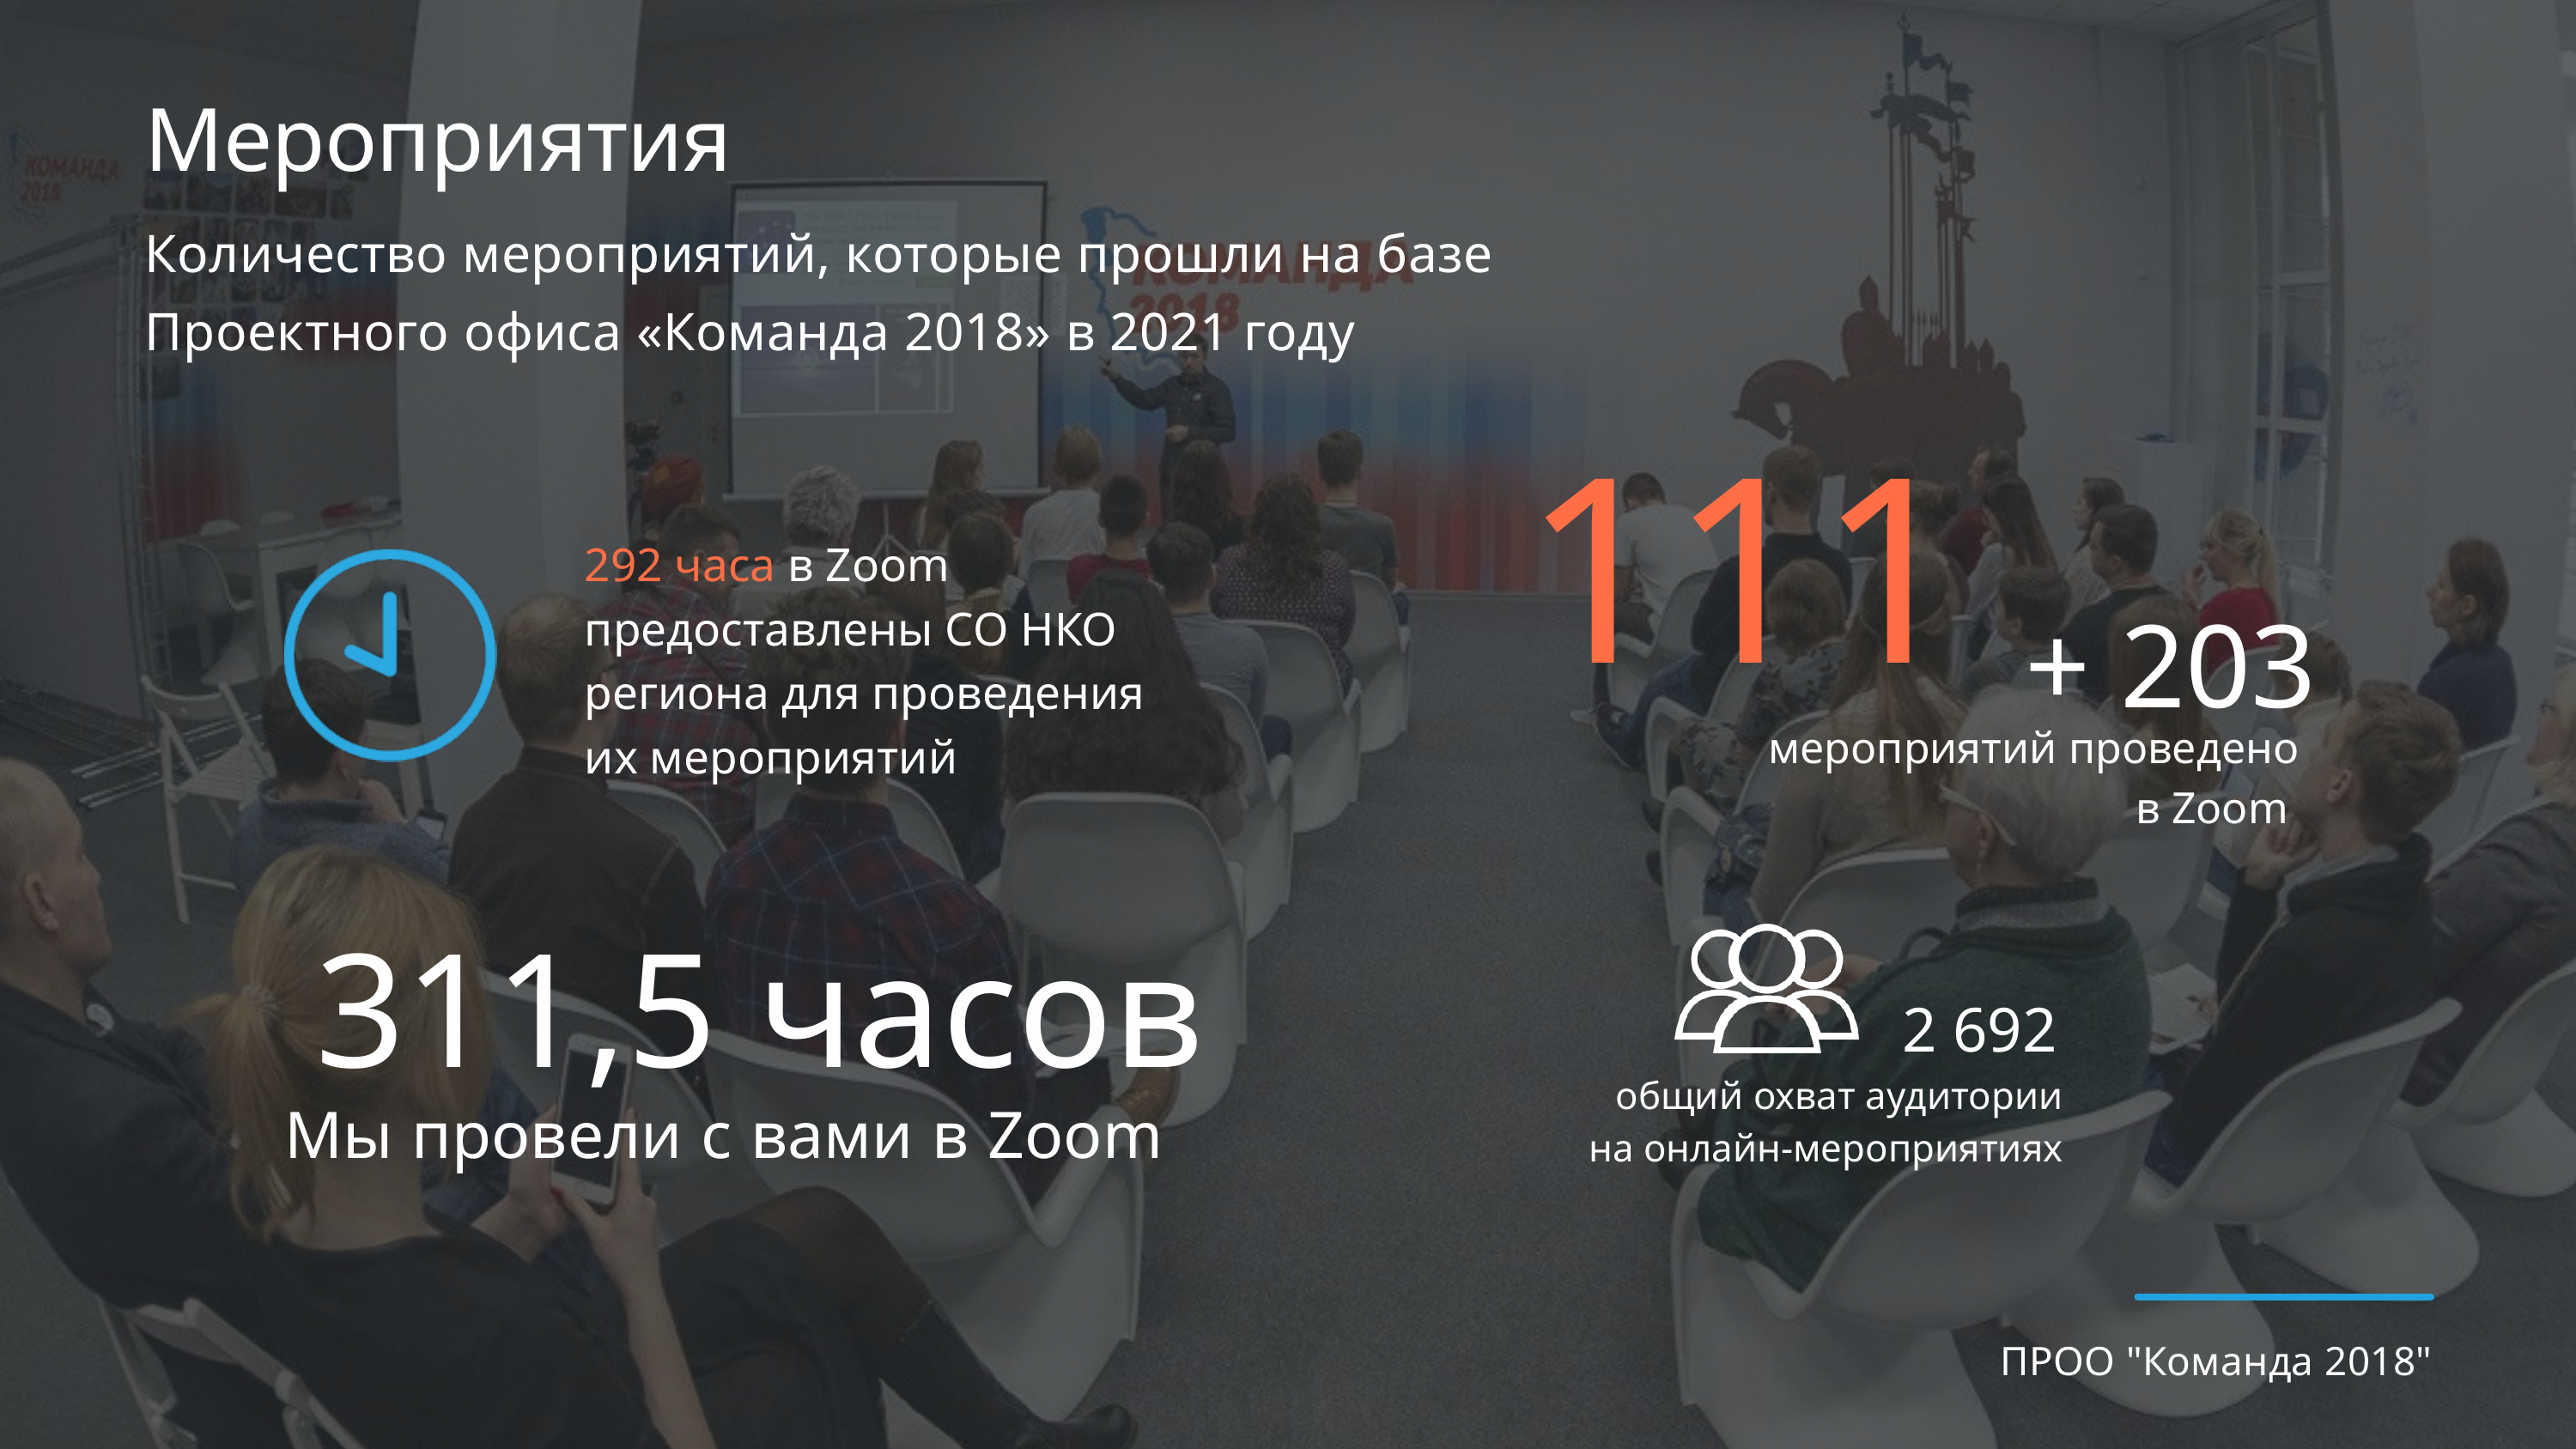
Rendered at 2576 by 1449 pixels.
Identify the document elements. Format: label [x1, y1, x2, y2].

text_box [144, 82, 1691, 353]
picture [0, 0, 2576, 1449]
